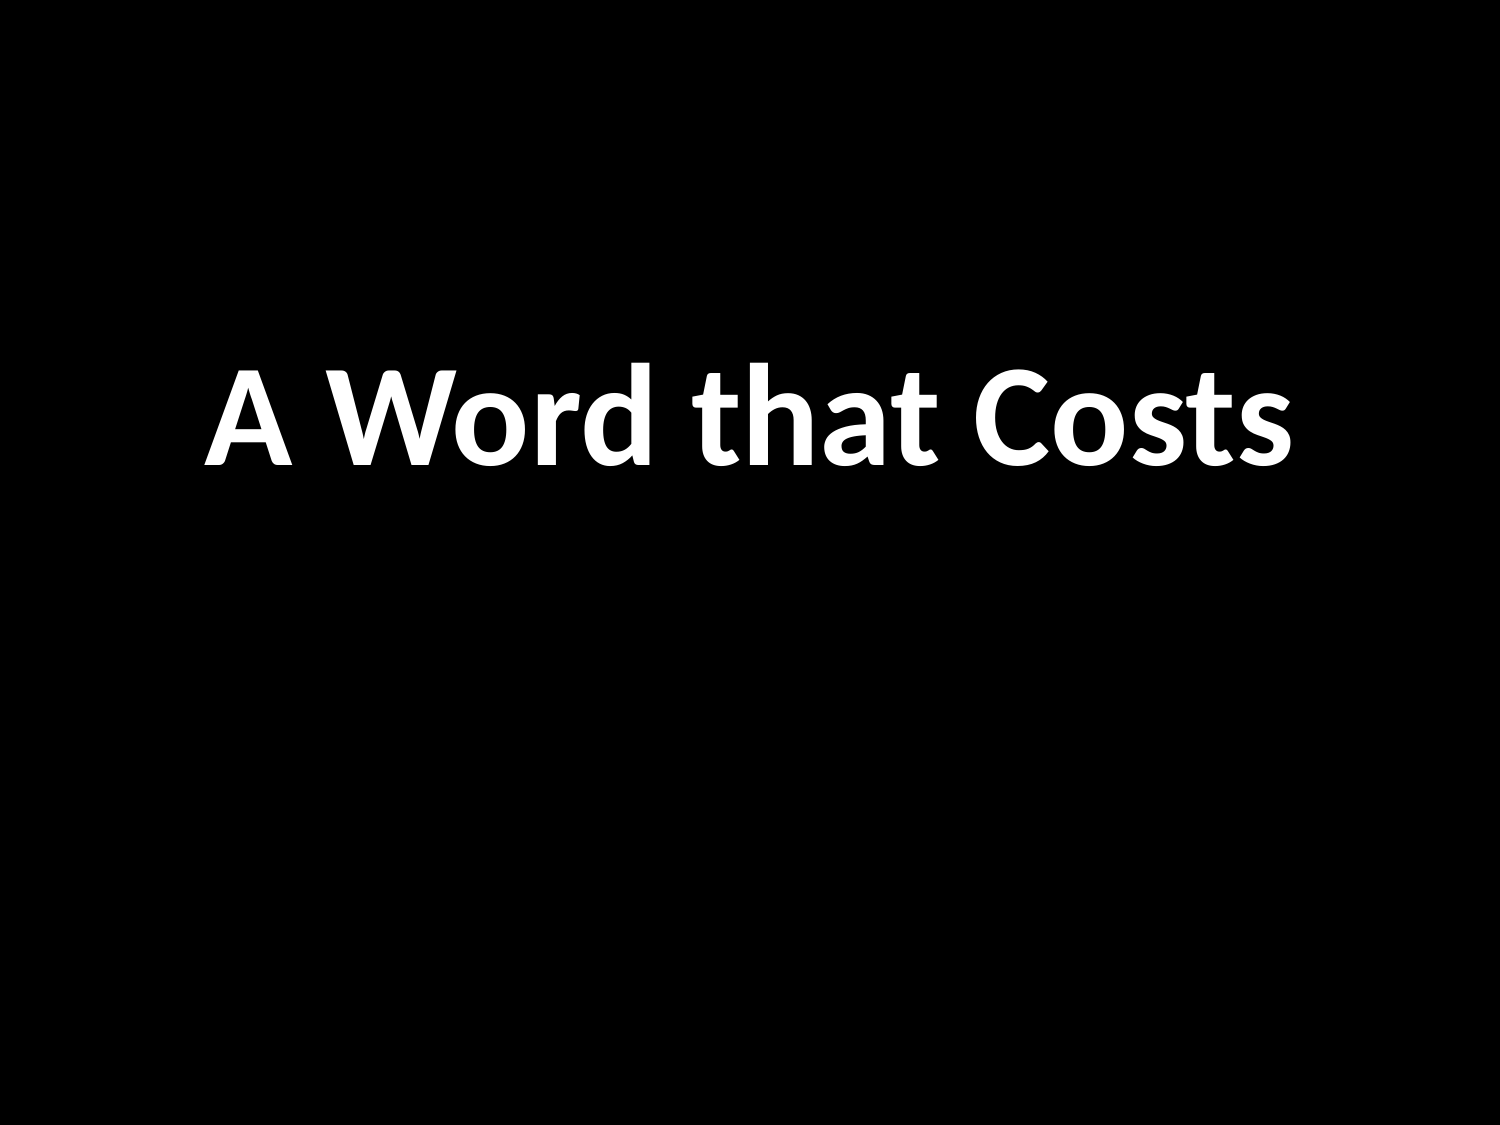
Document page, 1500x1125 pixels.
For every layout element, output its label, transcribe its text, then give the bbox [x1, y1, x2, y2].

text_box A Word that Costs [0, 312, 1500, 503]
